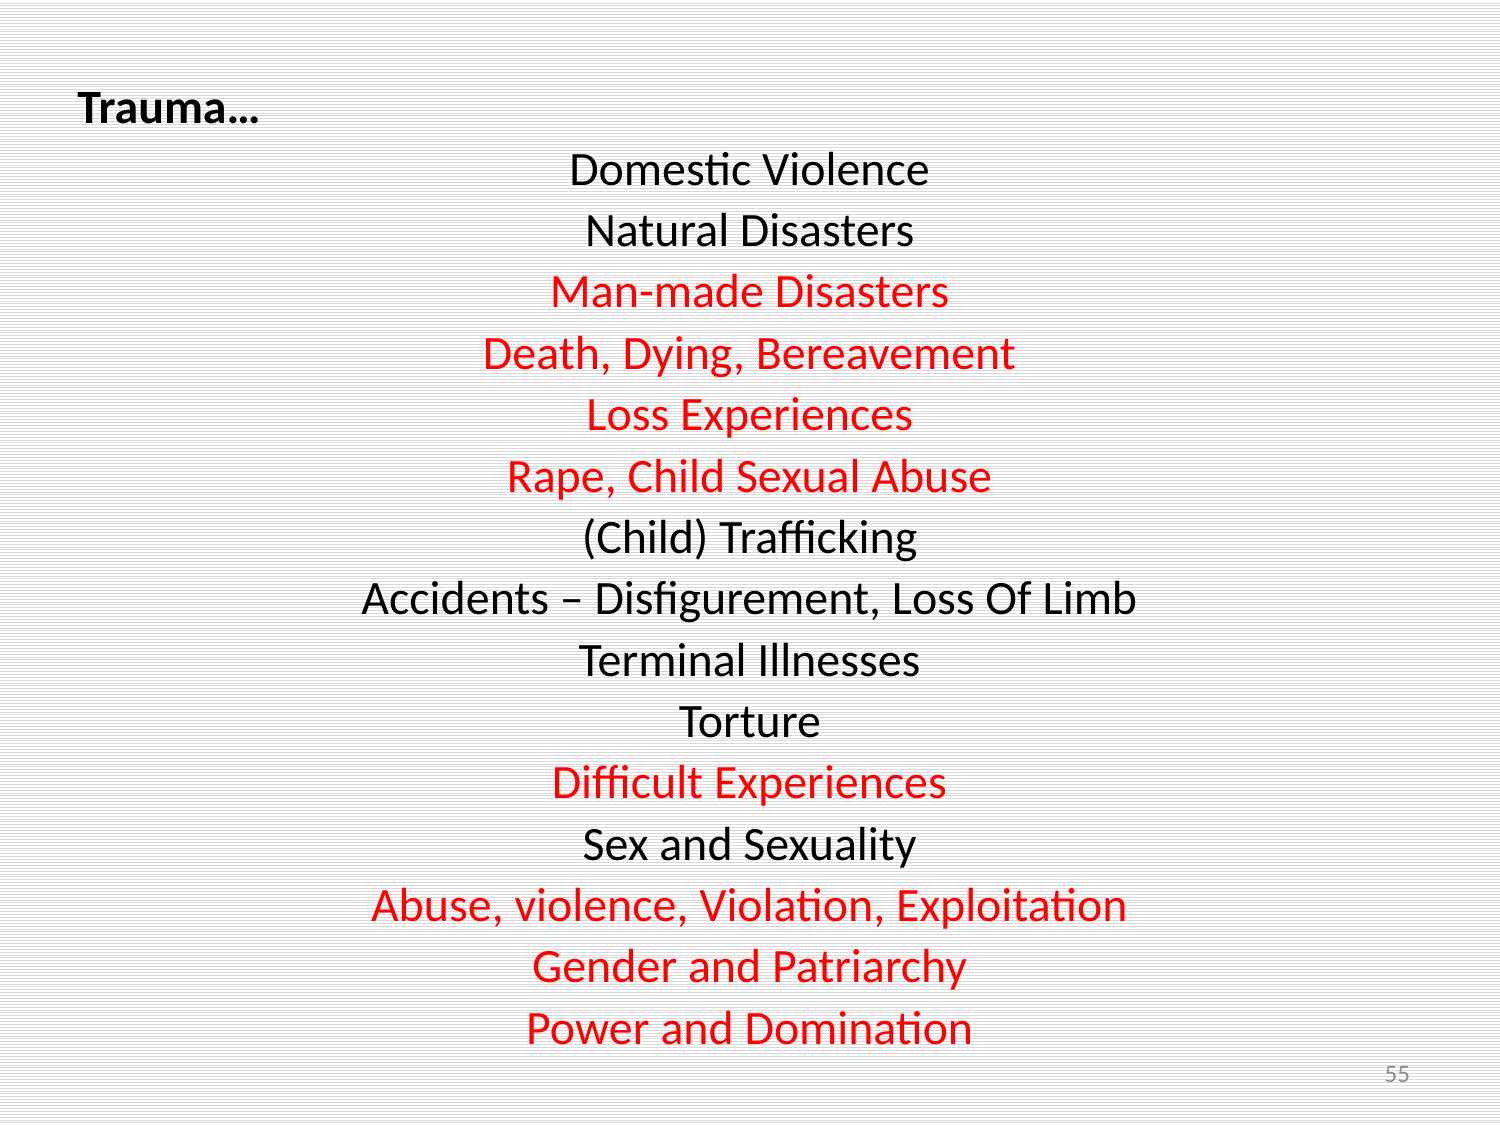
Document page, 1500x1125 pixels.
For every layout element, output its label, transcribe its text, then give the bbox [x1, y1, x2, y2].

list Trauma… Domestic Violence Natural Disasters Man-made Disasters Death, Dying, Bereavement Loss Experiences Rape, Child Sexual Abuse (Child) Trafficking Accidents – Disfigurement, Loss Of Limb Terminal Illnesses Torture Difficult Experiences Sex and Sexuality Abuse, violence, Violation, Exploitation Gender and Patriarchy Power and Domination [62, 75, 1438, 1075]
slide_number 55 [1074, 1042, 1425, 1103]
